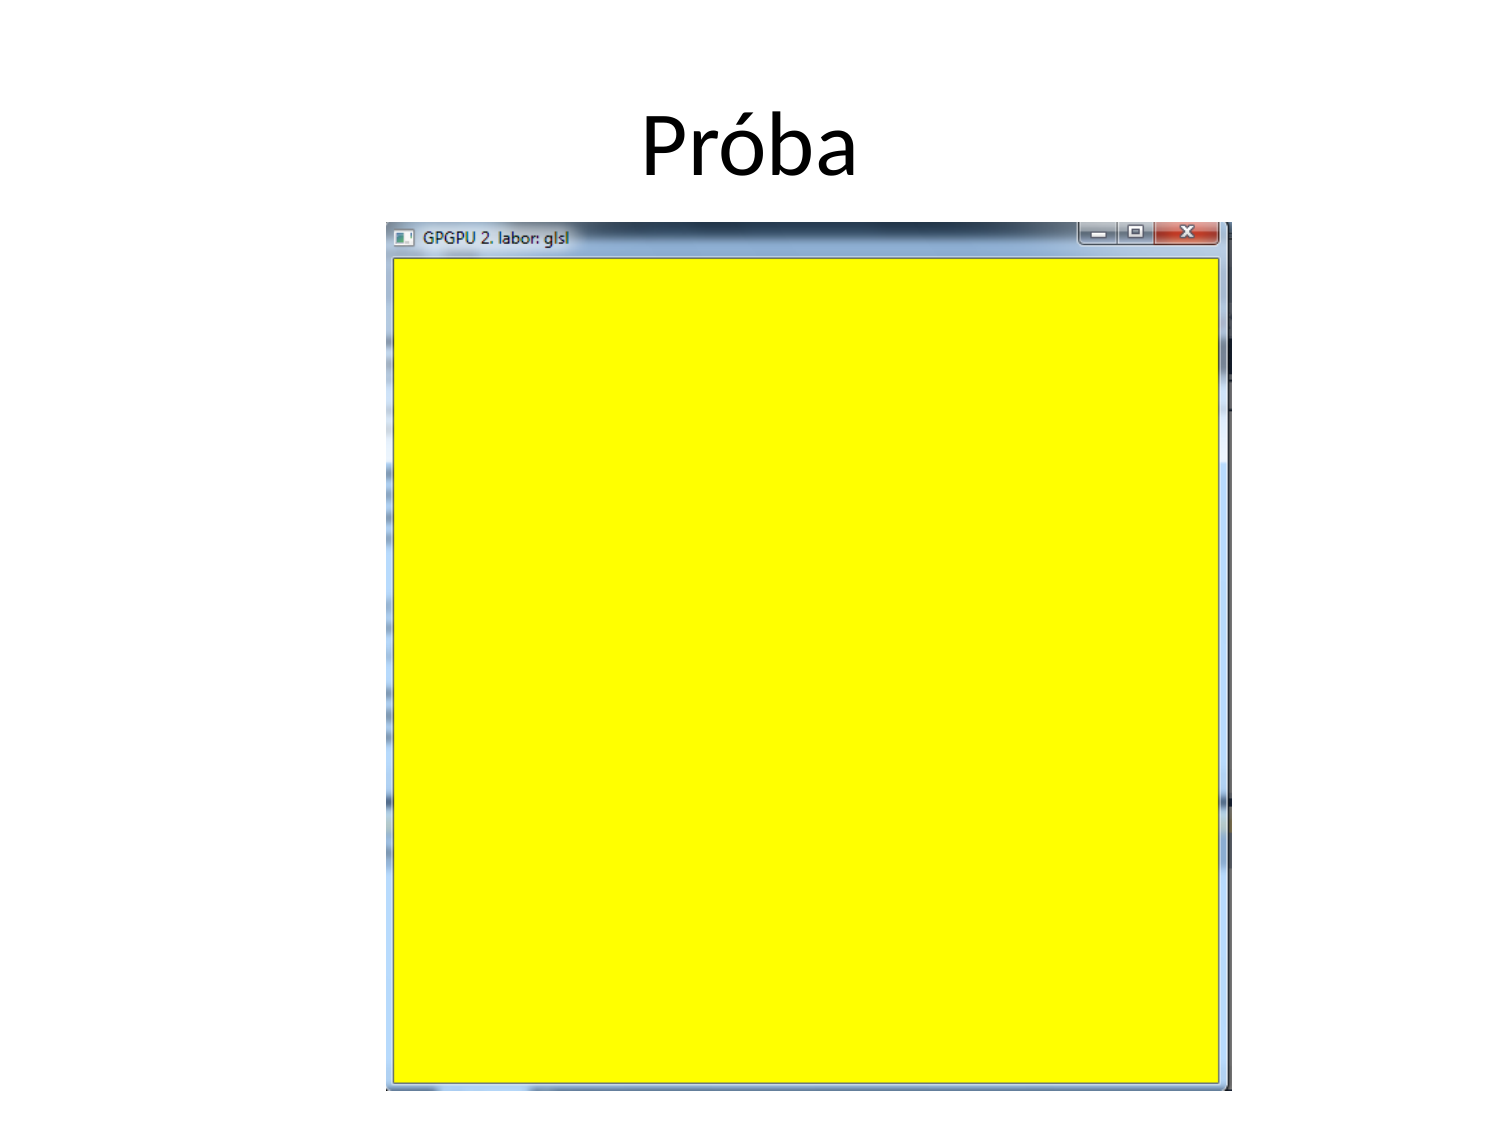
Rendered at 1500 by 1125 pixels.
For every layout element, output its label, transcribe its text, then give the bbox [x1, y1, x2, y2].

title Próba [75, 45, 1425, 233]
picture [386, 222, 1232, 1091]
